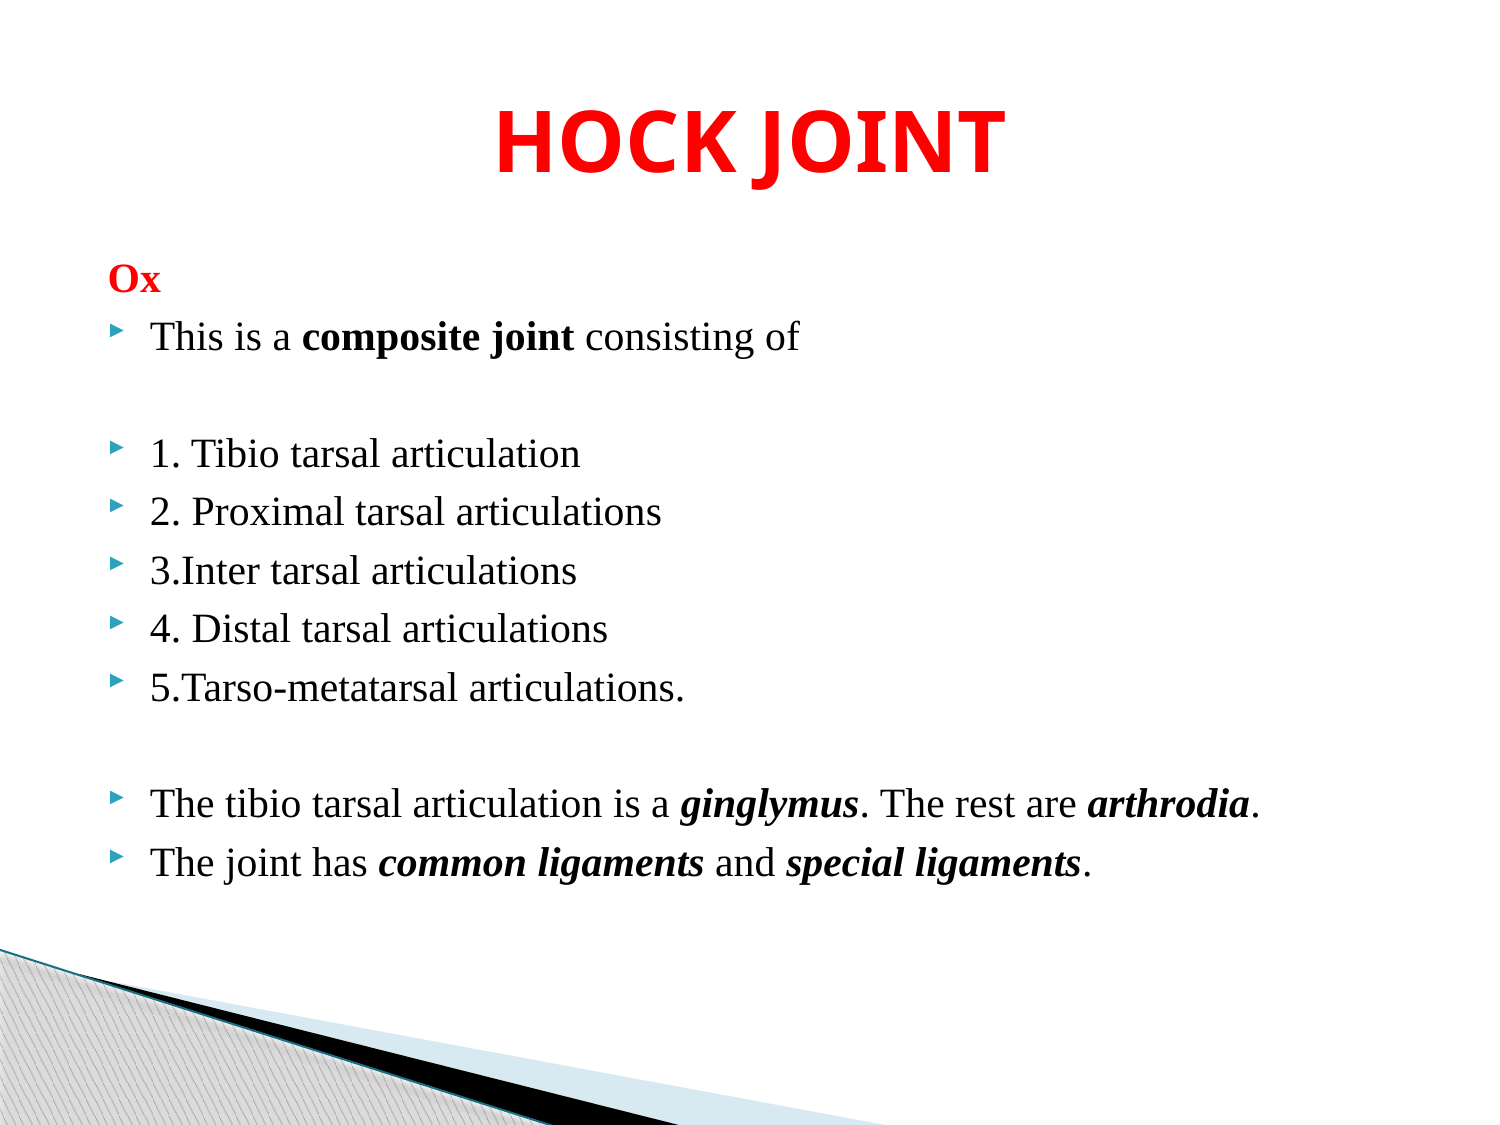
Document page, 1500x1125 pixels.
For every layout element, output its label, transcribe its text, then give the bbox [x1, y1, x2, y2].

title HOCK JOINT [75, 45, 1425, 233]
list Ox This is a composite joint consisting of 1. Tibio tarsal articulation 2. Proximal tarsal articulations 3.Inter tarsal articulations 4. Distal tarsal articulations 5.Tarso-metatarsal articulations. The tibio tarsal articulation is a ginglymus. The rest are arthrodia. The joint has common ligaments and special ligaments. [75, 243, 1425, 986]
